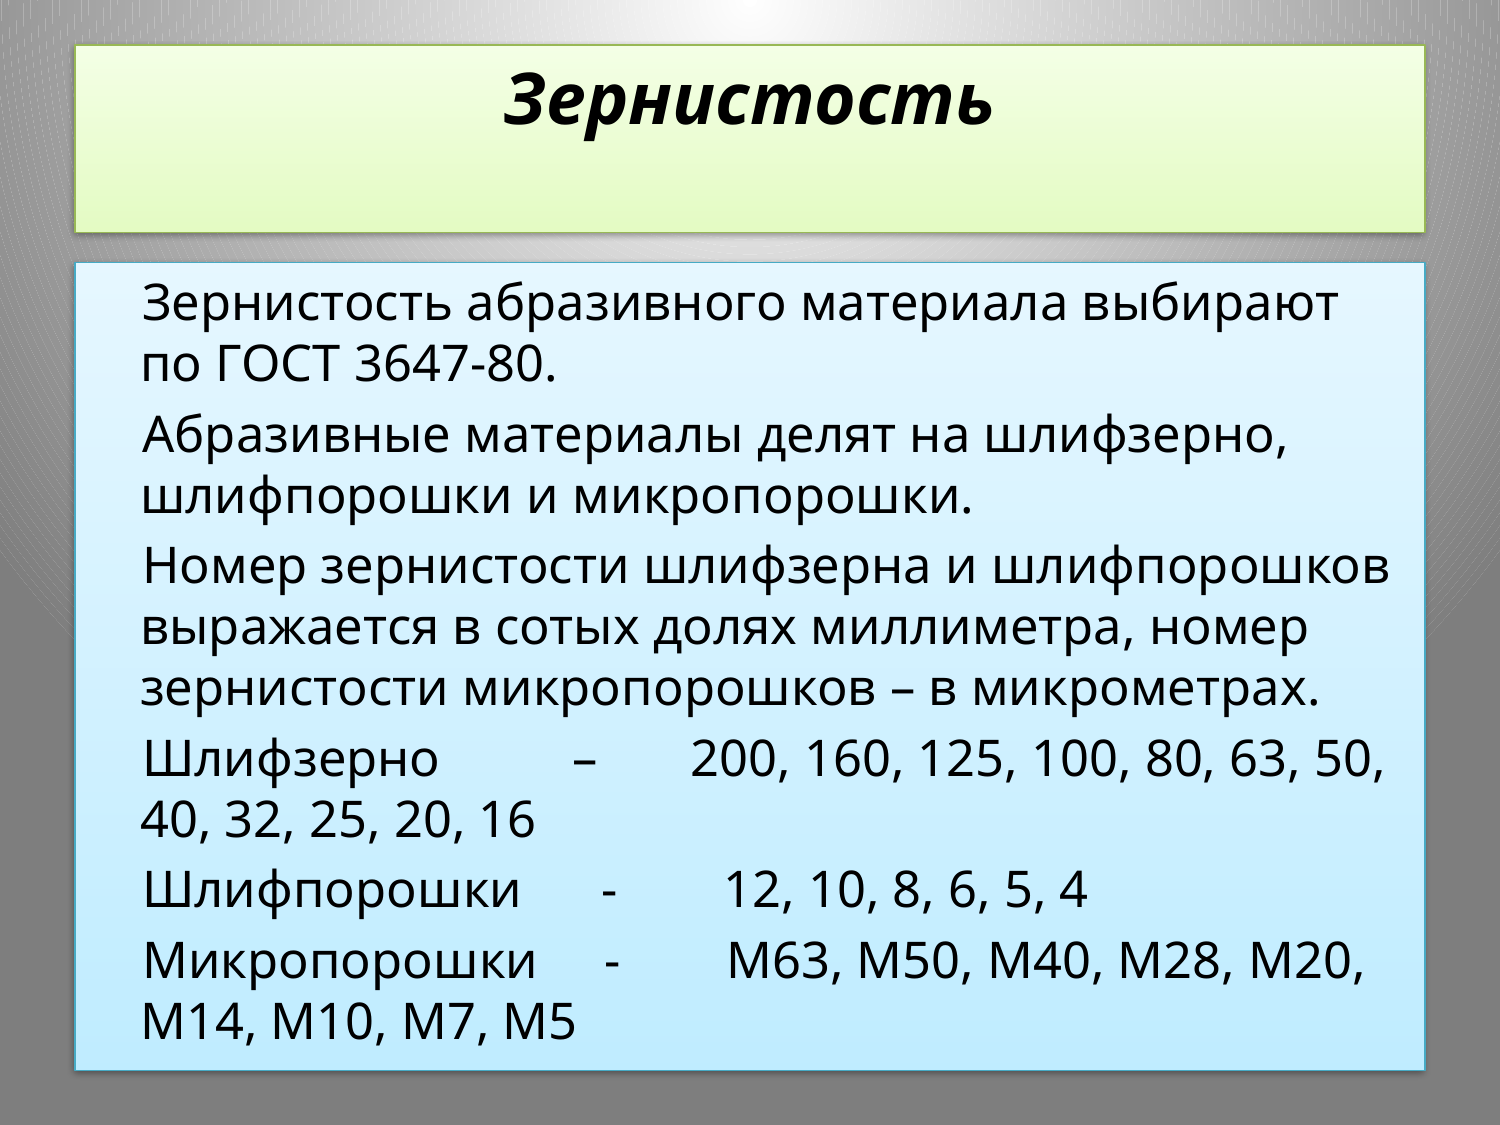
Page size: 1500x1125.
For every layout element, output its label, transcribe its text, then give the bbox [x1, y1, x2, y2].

list Зернистость абразивного материала выбирают по ГОСТ 3647-80. Абразивные материалы делят на шлифзерно, шлифпорошки и микропорошки. Номер зернистости шлифзерна и шлифпорошков выражается в сотых долях миллиметра, номер зернистости микропорошков – в микрометрах. Шлифзерно – 200, 160, 125, 100, 80, 63, 50, 40, 32, 25, 20, 16 Шлифпорошки - 12, 10, 8, 6, 5, 4 Микропорошки - М63, М50, М40, М28, М20, М14, М10, М7, М5 [74, 262, 1426, 1071]
title Зернистость [74, 44, 1426, 233]
